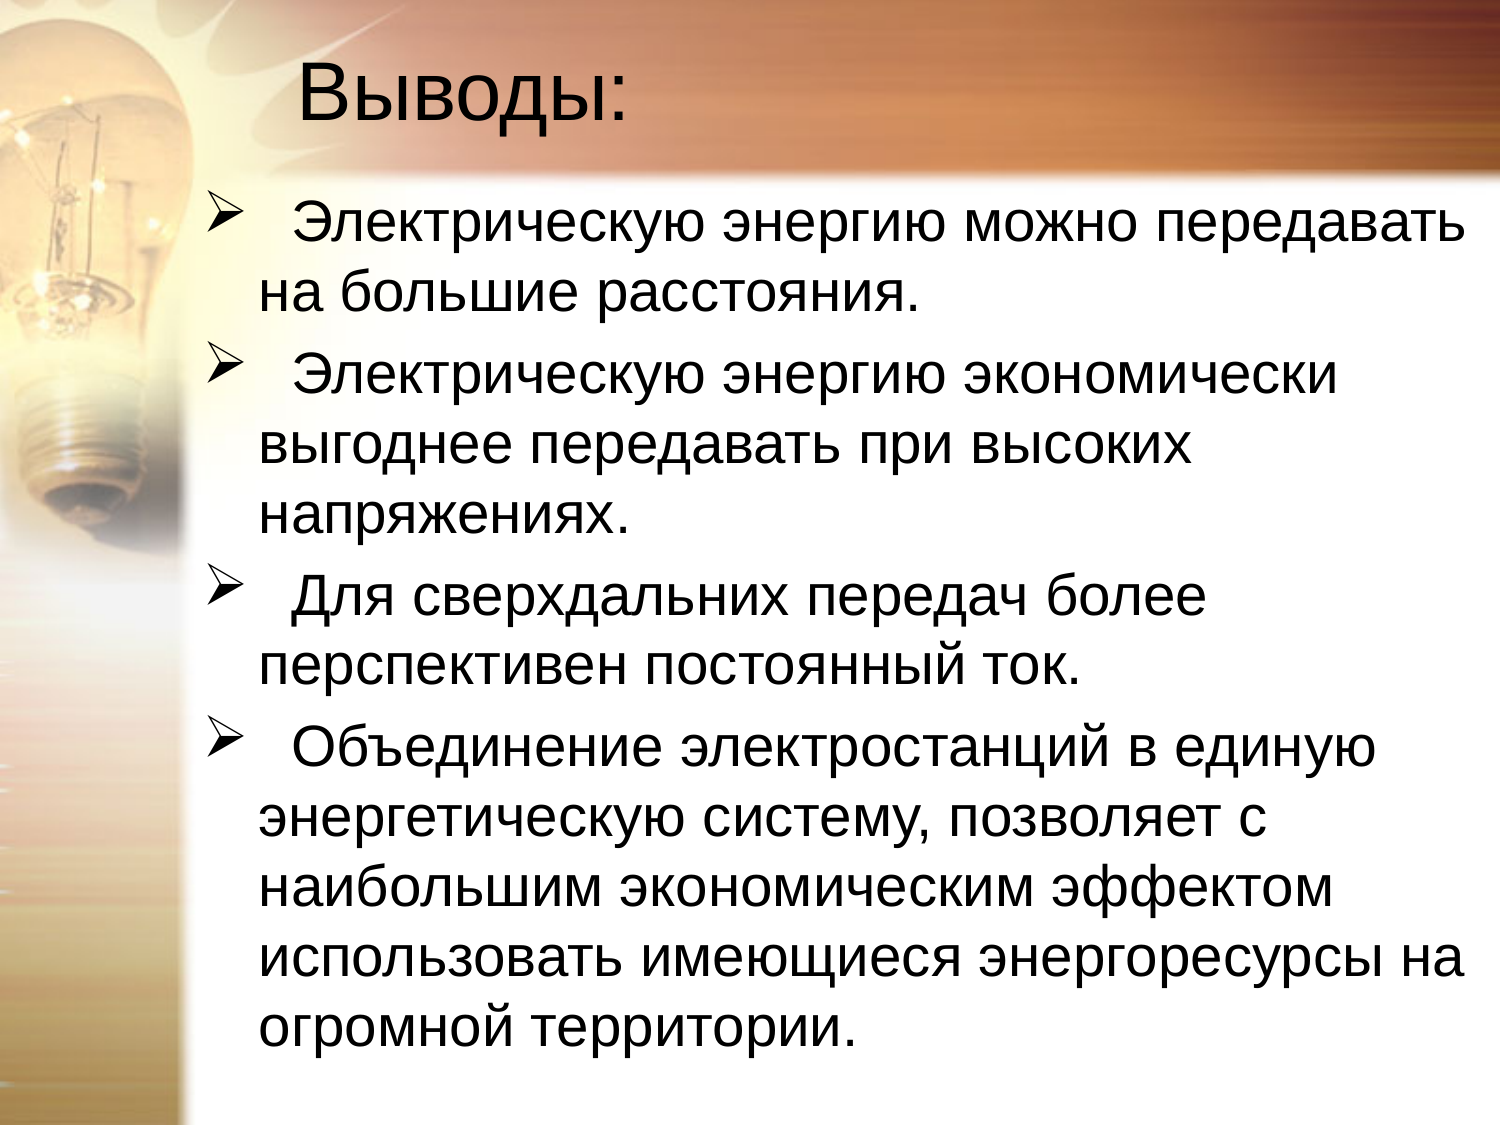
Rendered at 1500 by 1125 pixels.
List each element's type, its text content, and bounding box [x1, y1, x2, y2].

list Электрическую энергию можно передавать на большие расстояния. Электрическую энергию экономически выгоднее передавать при высоких напряжениях. Для сверхдальних передач более перспективен постоянный ток. Объединение электростанций в единую энергетическую систему, позволяет с наибольшим экономическим эффектом использовать имеющиеся энергоресурсы на огромной территории. [187, 175, 1500, 1091]
title Выводы: [224, 12, 704, 163]
picture [0, 0, 1500, 1125]
